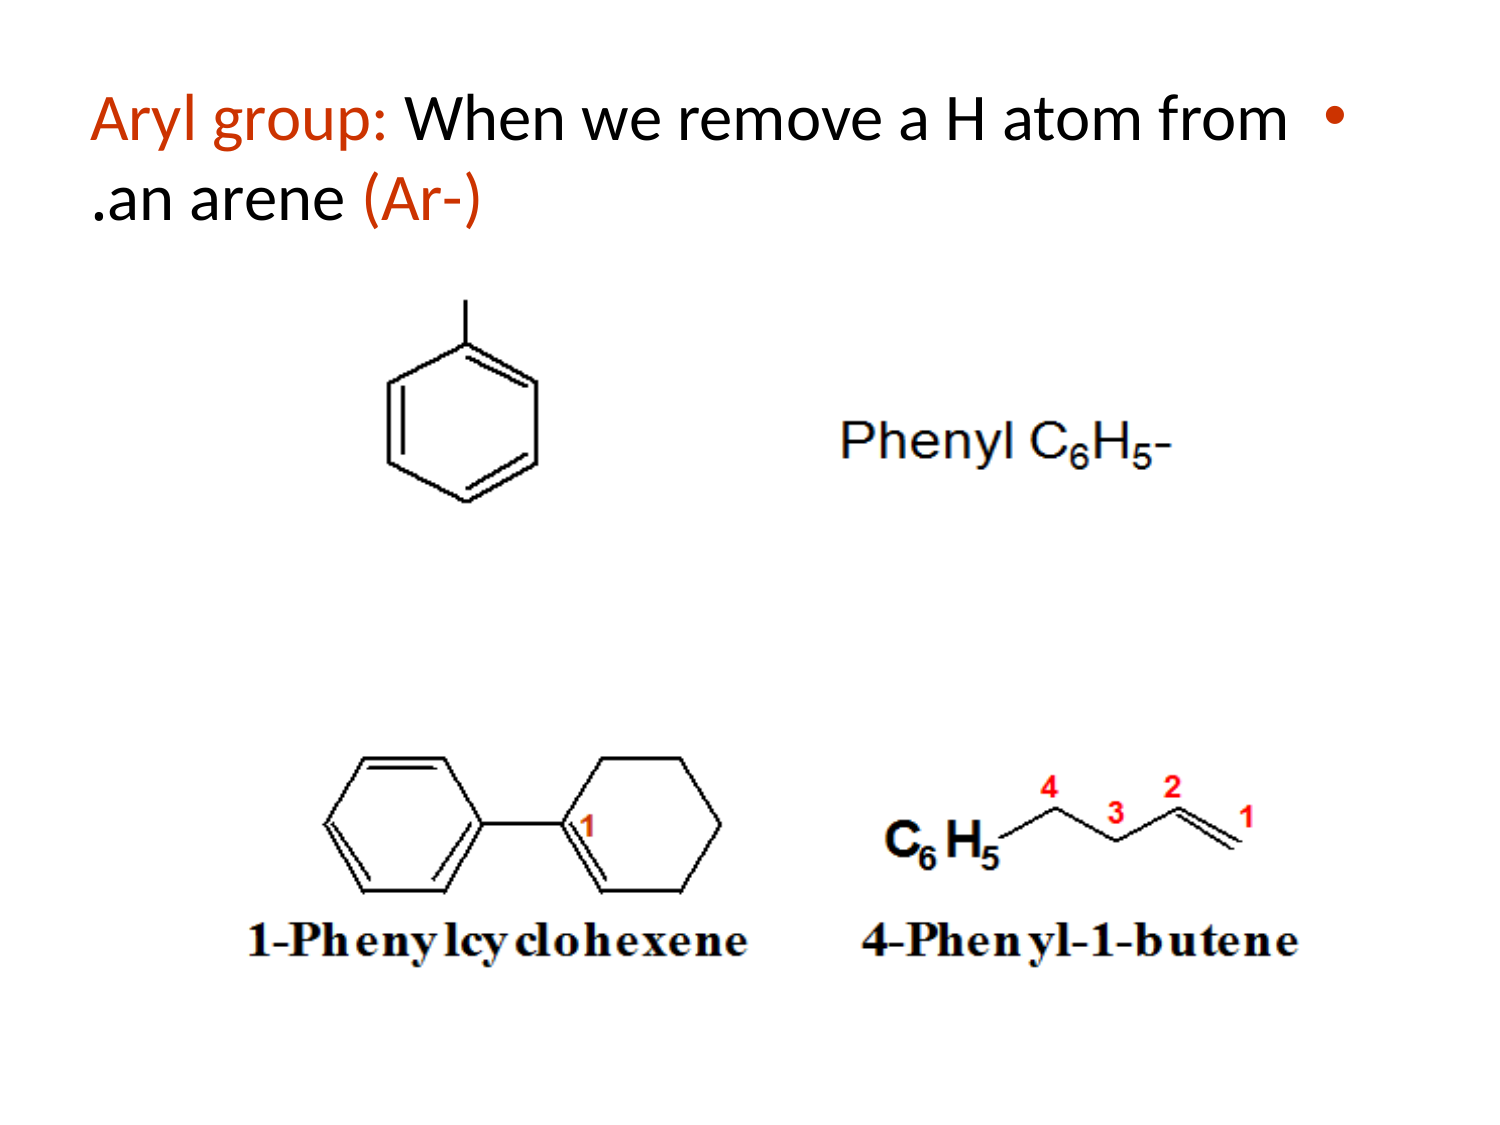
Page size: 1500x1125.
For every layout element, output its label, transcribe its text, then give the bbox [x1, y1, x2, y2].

list Aryl group: When we remove a H atom from an arene (Ar-). [75, 66, 1425, 1005]
picture [123, 278, 1377, 988]
